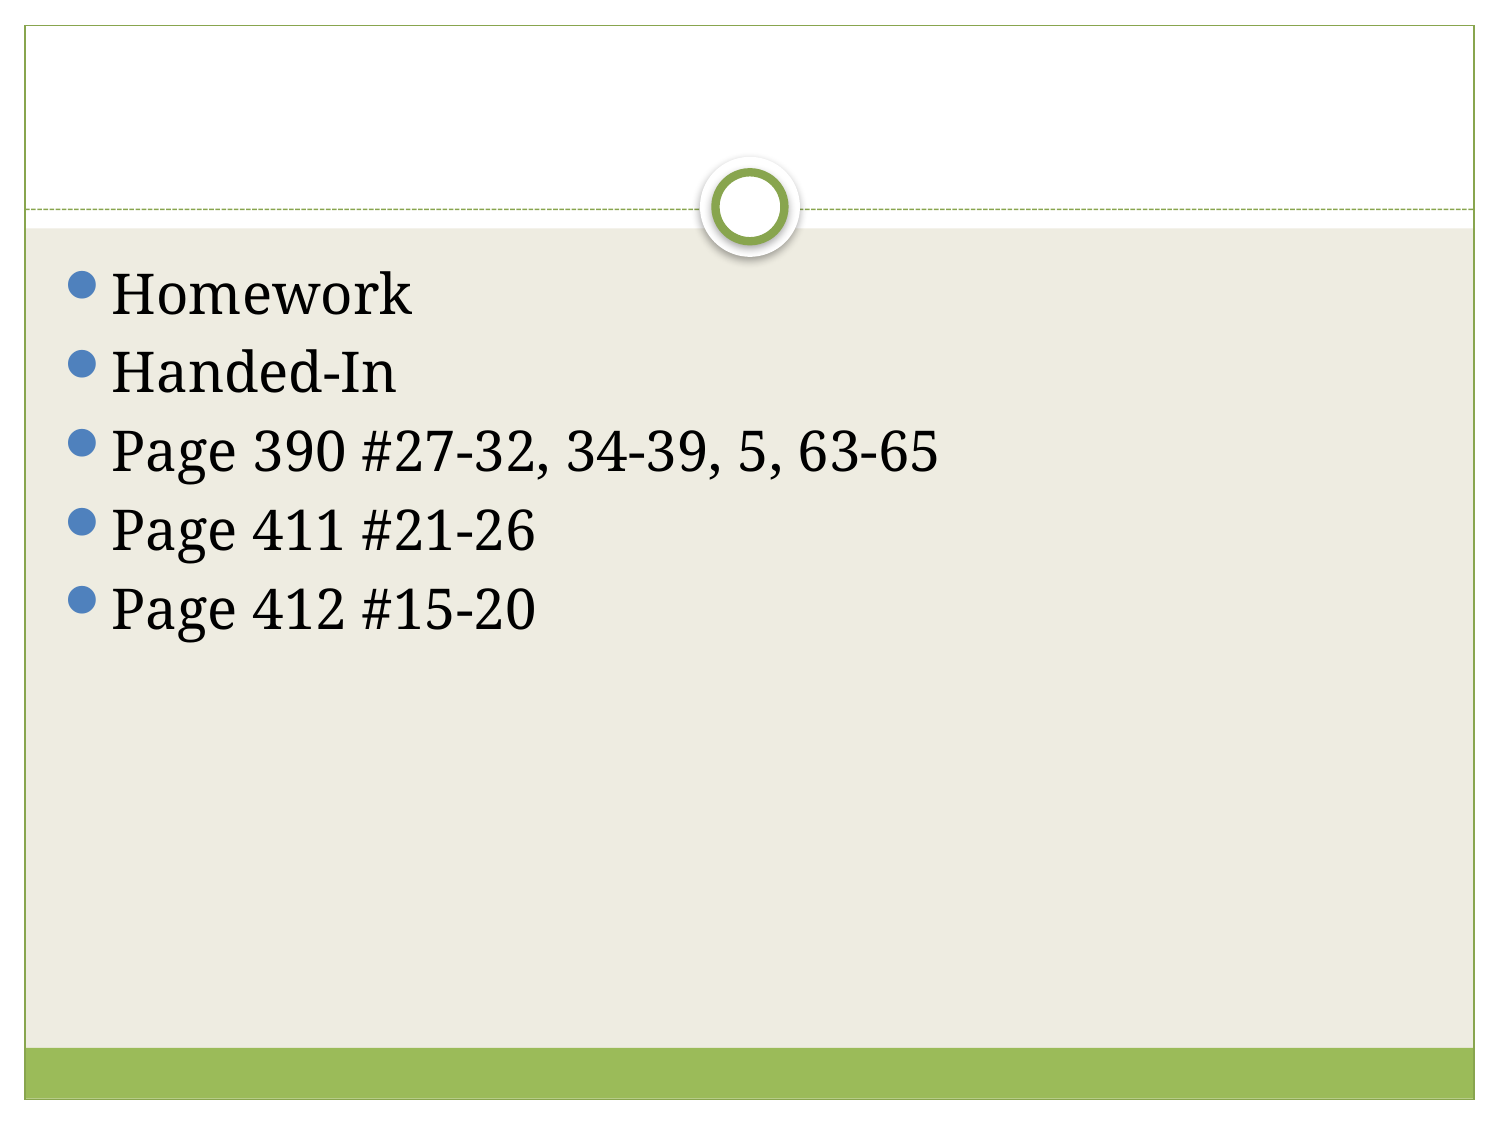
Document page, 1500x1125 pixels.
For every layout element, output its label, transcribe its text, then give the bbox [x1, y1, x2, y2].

list Homework Handed-In Page 390 #27-32, 34-39, 5, 63-65 Page 411 #21-26 Page 412 #15-20 [49, 250, 1445, 1001]
